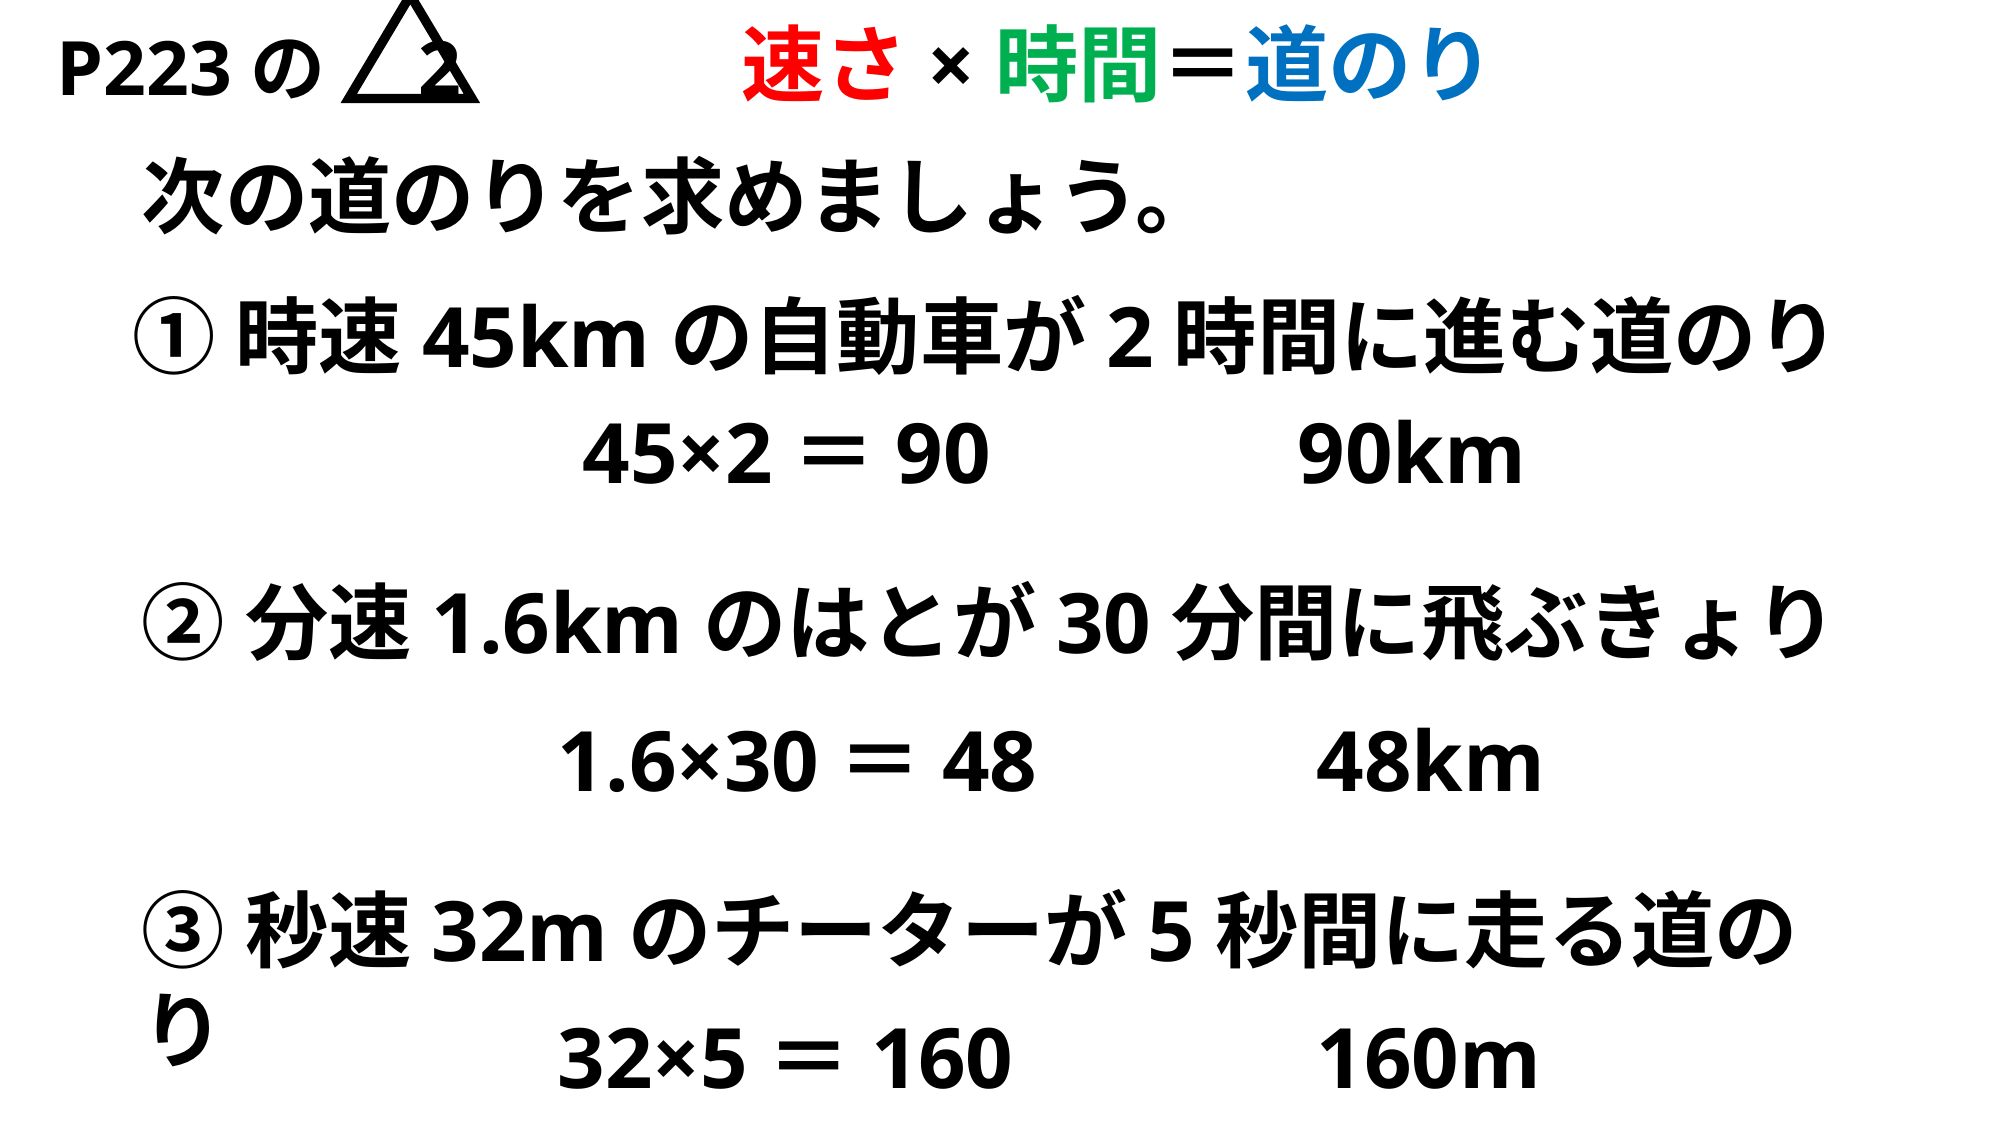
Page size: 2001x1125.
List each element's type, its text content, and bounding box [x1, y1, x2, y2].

text_box 次の道のりを求めましょう。 [127, 136, 1283, 252]
text_box 32×5＝160 [543, 997, 1066, 1113]
text_box 45×2＝90 [567, 392, 1091, 508]
text_box 48km [1302, 701, 1619, 816]
text_box ②分速1.6kmのはとが30分間に飛ぶきょり [127, 562, 1892, 678]
text_box 速さ×時間＝道のり [726, 5, 1546, 120]
text_box ①時速45kmの自動車が2時間に進む道のり [117, 276, 1883, 392]
text_box 160m [1302, 997, 1619, 1113]
text_box [346, 0, 474, 100]
text_box 90km [1282, 392, 1578, 508]
text_box 1.6×30＝48 [543, 701, 1066, 816]
text_box P223の 2 [41, 12, 595, 118]
text_box ③秒速32mのチーターが5秒間に走る道のり [127, 871, 1892, 1086]
